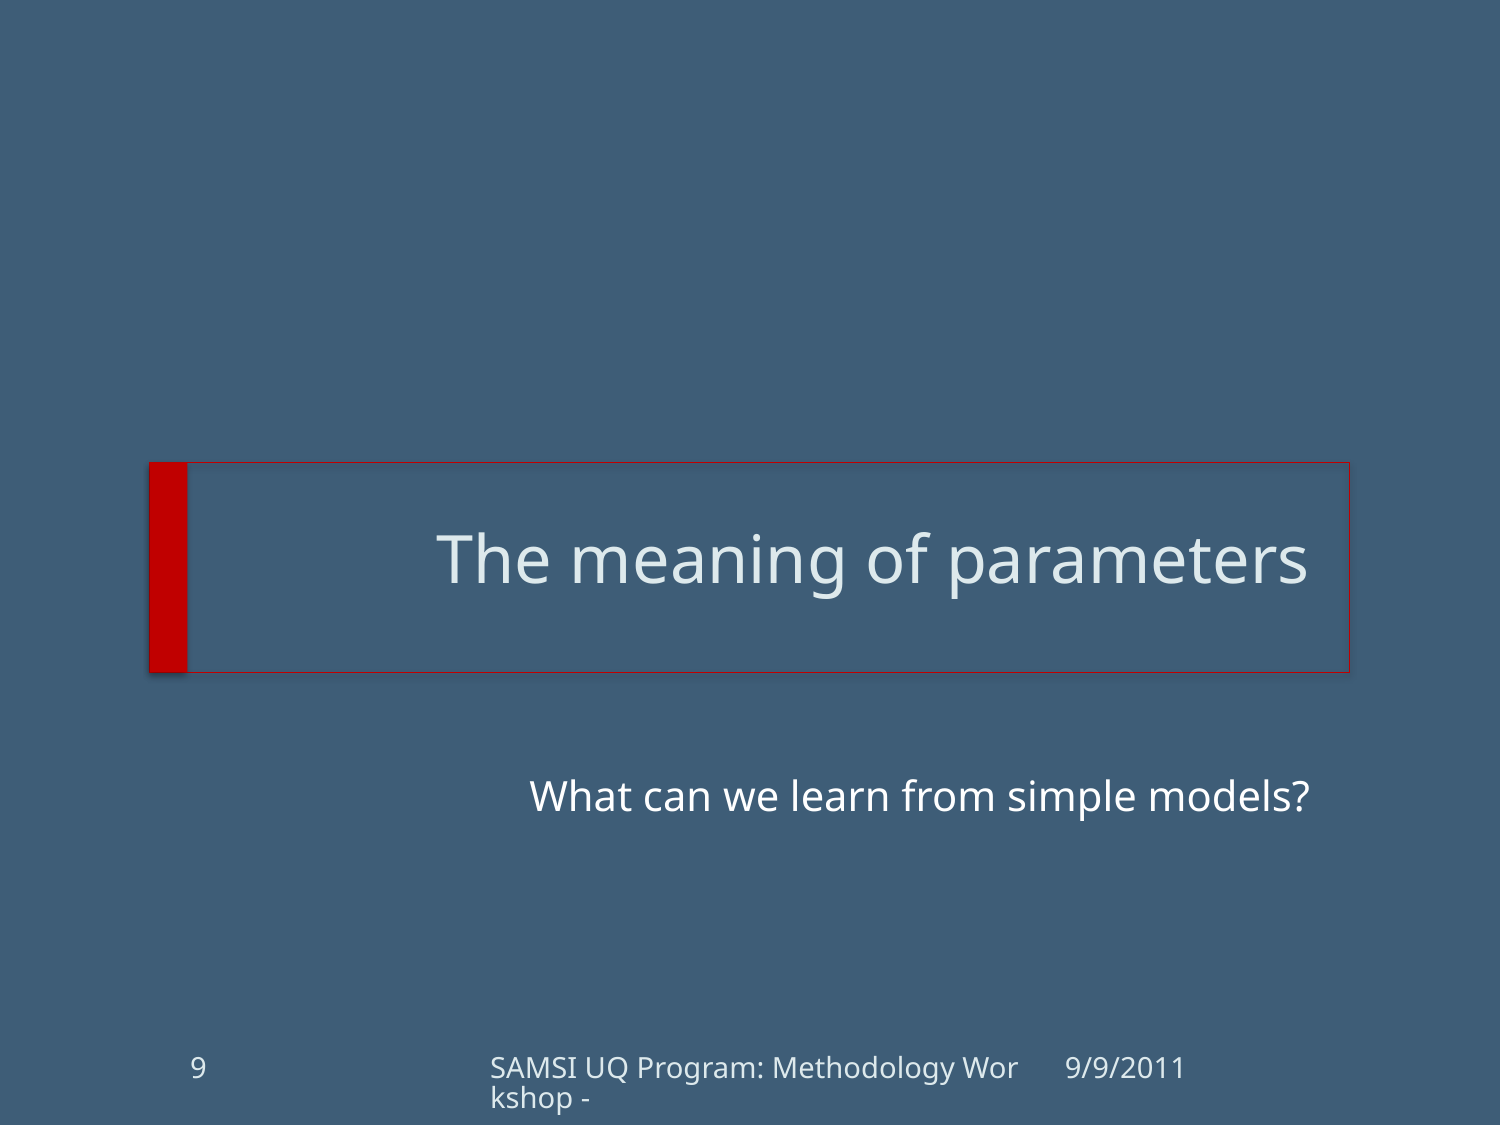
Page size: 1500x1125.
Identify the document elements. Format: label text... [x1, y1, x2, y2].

slide_number 9 [175, 1042, 425, 1103]
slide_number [1050, 1042, 1425, 1103]
title The meaning of parameters [200, 487, 1325, 663]
list What can we learn from simple models? [212, 699, 1325, 888]
footer SAMSI UQ Program: Methodology Workshop - [475, 1042, 1046, 1103]
